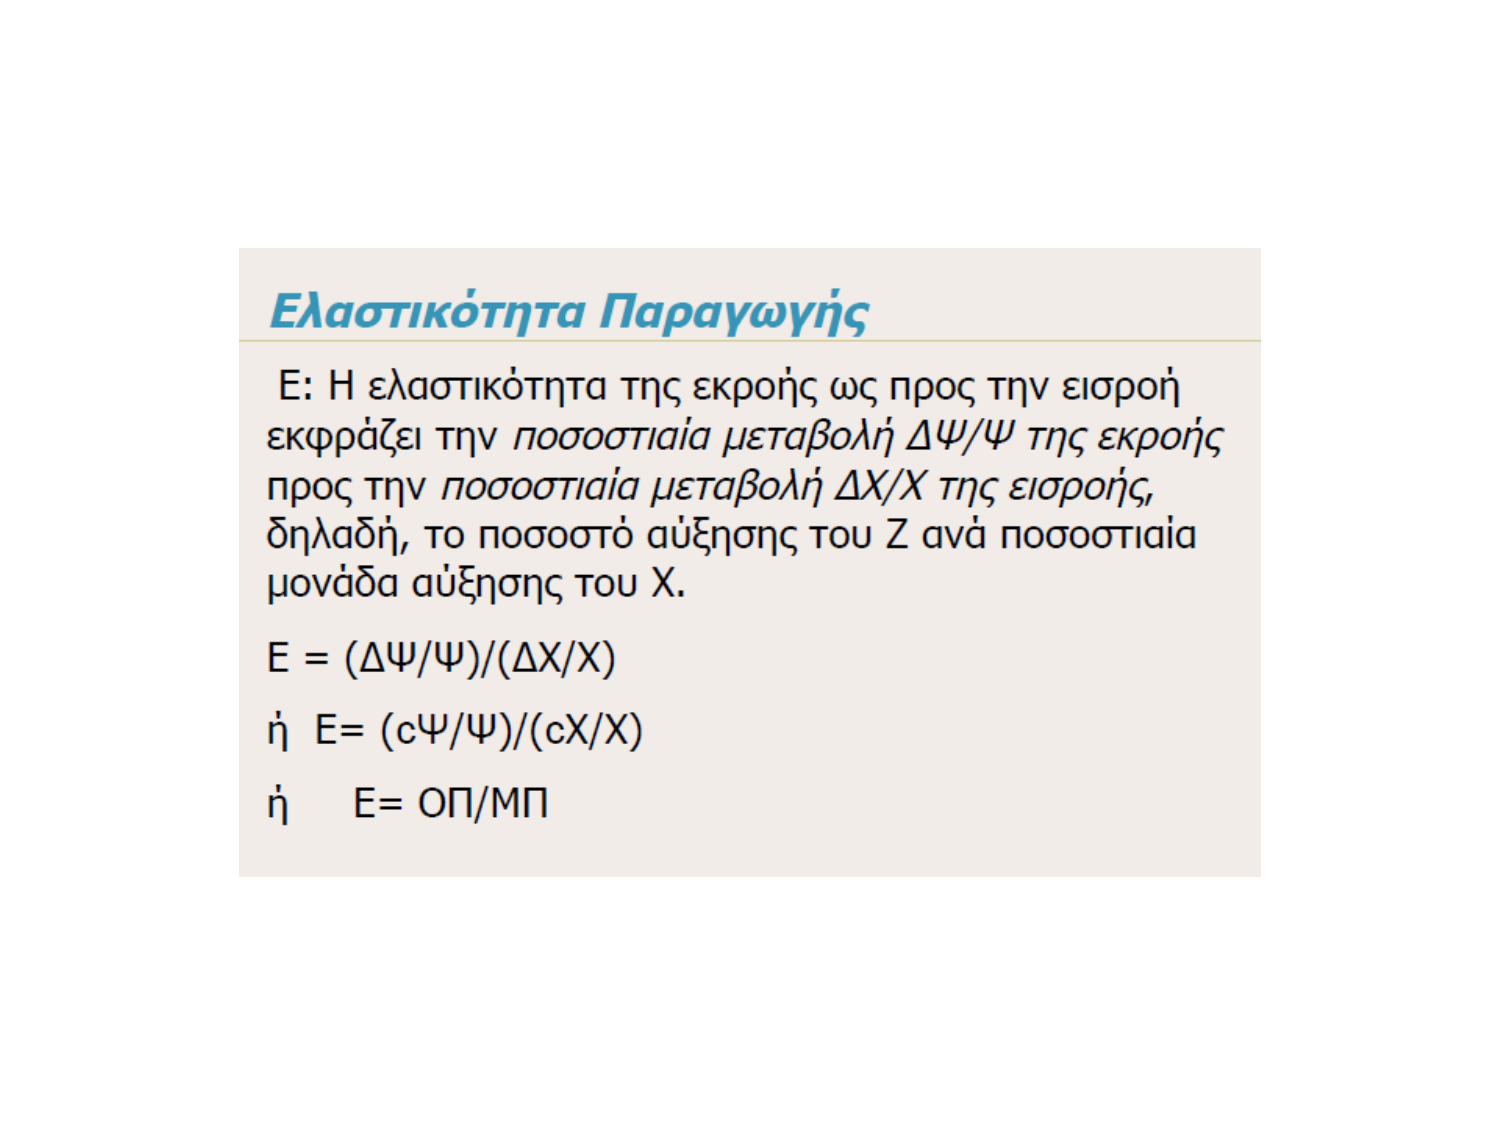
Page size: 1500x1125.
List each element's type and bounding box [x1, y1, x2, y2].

picture [238, 248, 1262, 877]
